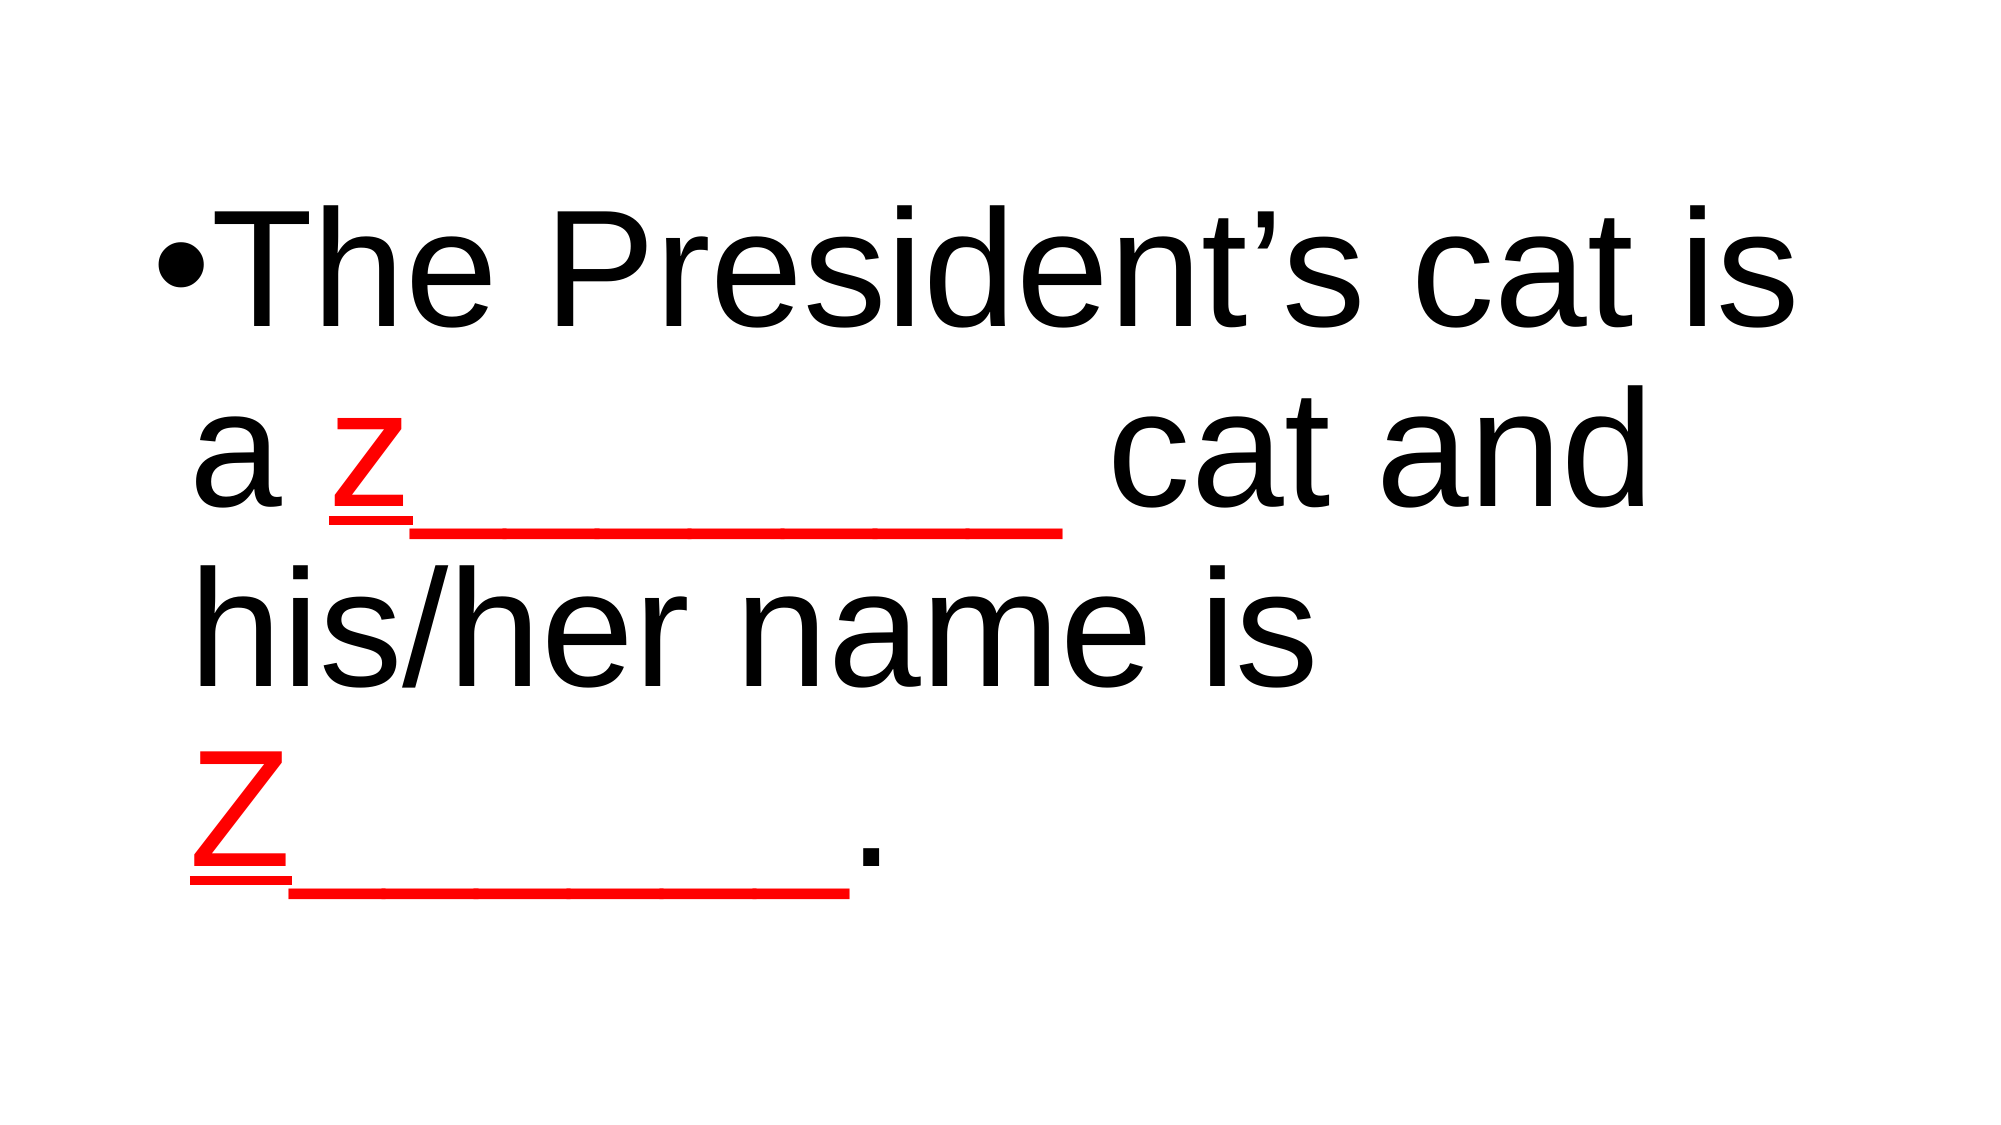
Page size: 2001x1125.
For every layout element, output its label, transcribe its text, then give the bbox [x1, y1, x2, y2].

list The President’s cat is a z_______ cat and his/her name is Z______. [137, 175, 1863, 1014]
